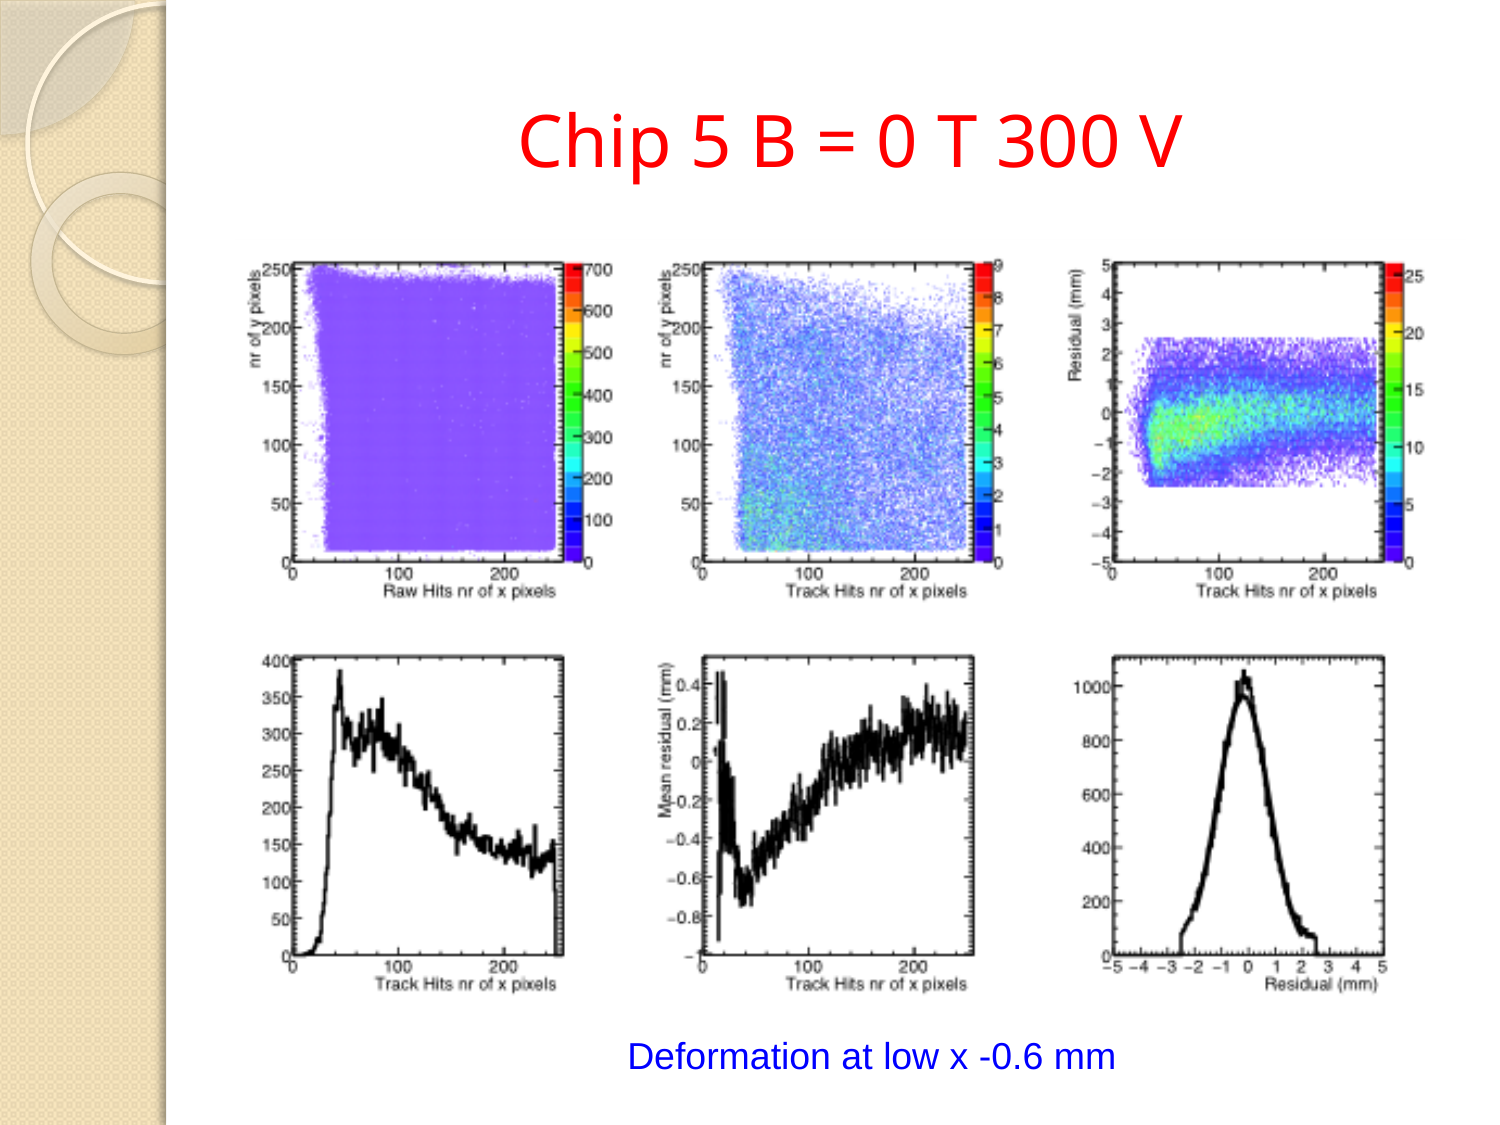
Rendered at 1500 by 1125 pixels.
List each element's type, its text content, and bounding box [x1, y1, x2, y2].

text_box Deformation at low x -0.6 mm [612, 1037, 1263, 1085]
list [235, 237, 1466, 1026]
title Chip 5 B = 0 T 300 V [235, 87, 1466, 236]
